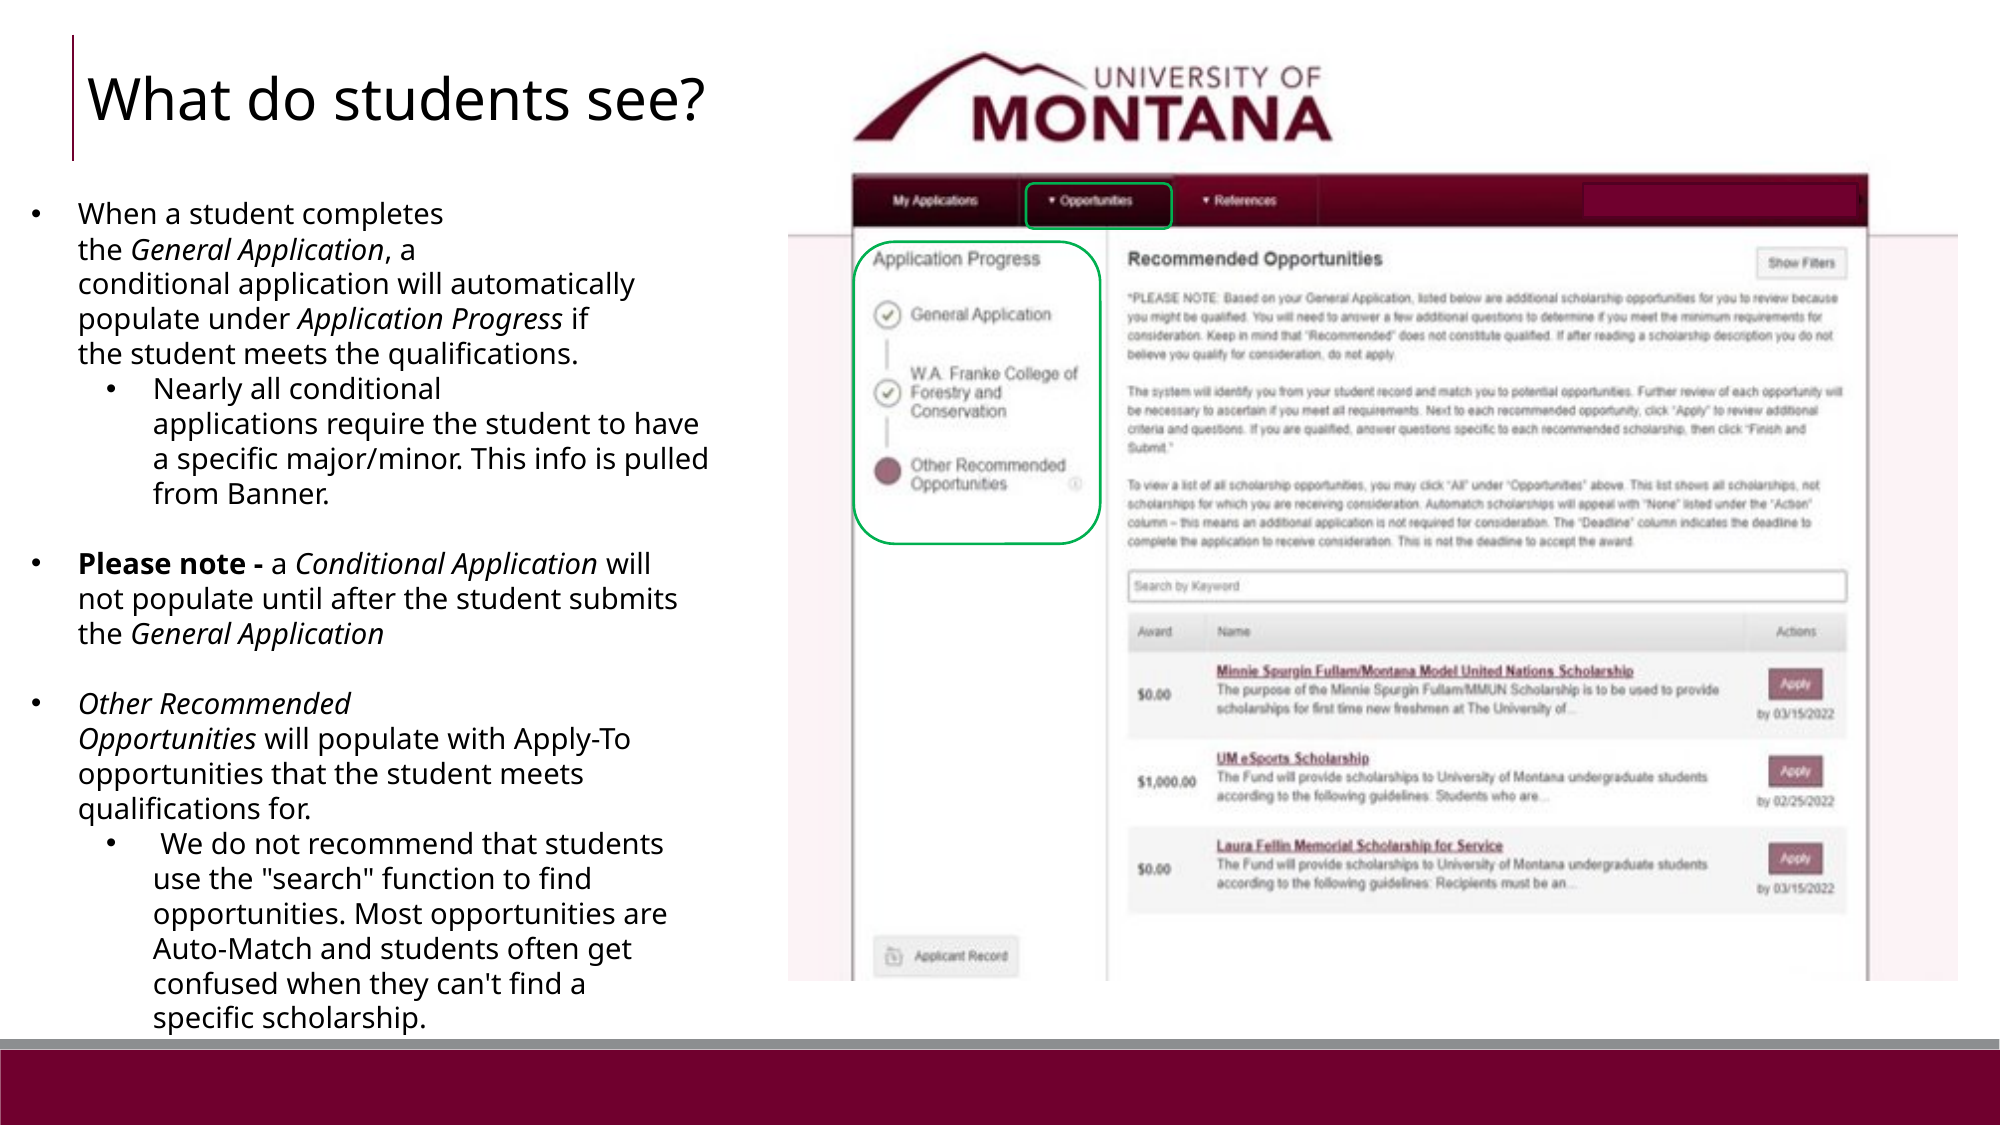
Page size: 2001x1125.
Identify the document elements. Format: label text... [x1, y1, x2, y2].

text_box What do students see? [83, 55, 733, 140]
text_box When a student completes the General Application, a conditional application will automatically populate under Application Progress if the student meets the qualifications. ​ Nearly all conditional applications require the student to have a specific major/minor. This info is pulled from Banner.​ Please note - a Conditional Application will not populate until after the student submits the General Application Other Recommended Opportunities will populate with Apply-To opportunities that the student meets qualifications for.​ We do not recommend that students use the "search" function to find opportunities. Most opportunities are Auto-Match and students often get confused when they can't find a specific scholarship. [16, 188, 733, 1043]
picture [787, 34, 1958, 982]
